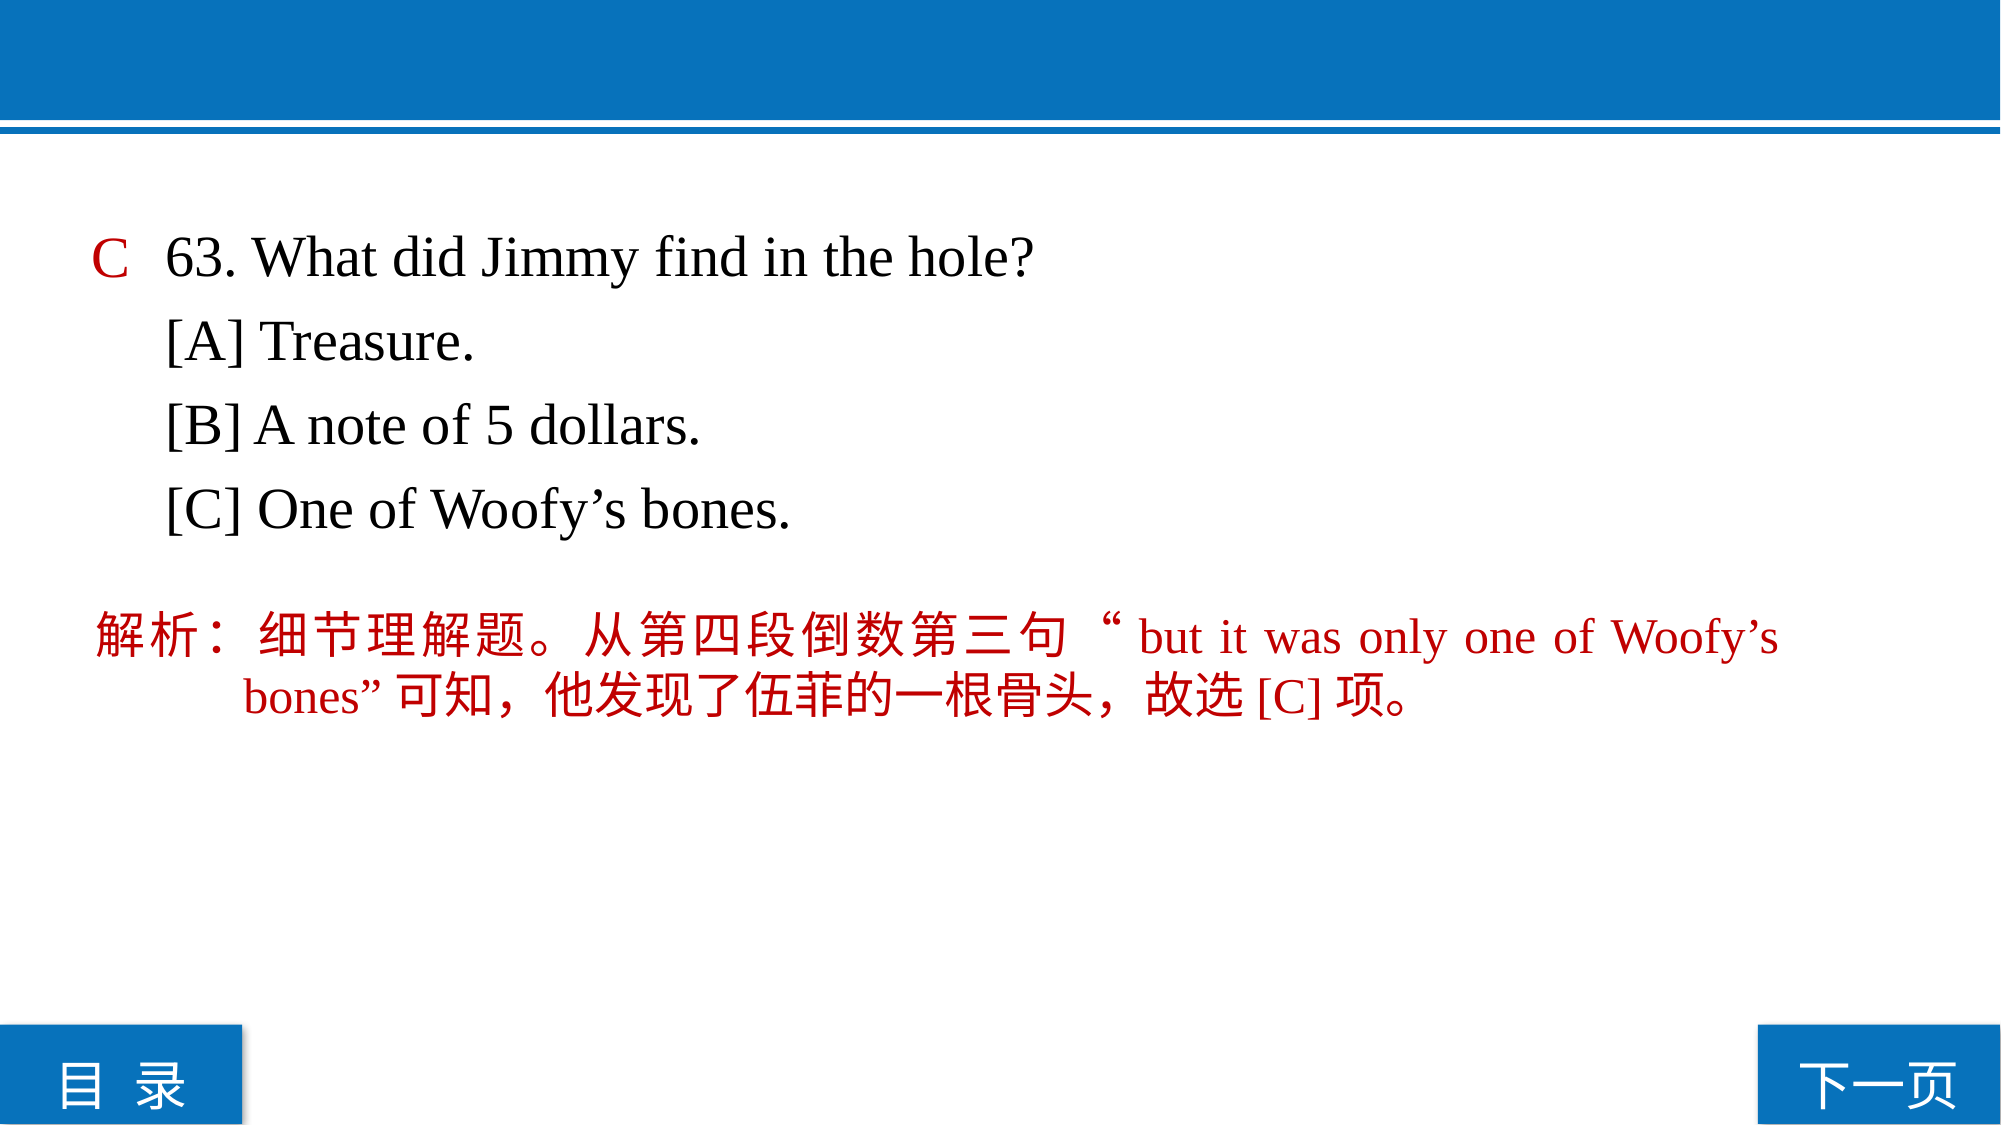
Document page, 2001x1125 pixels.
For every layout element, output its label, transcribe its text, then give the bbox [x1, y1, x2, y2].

text_box 63. What did Jimmy find in the hole? [A] Treasure. [B] A note of 5 dollars. [C] One of Woofy’s bones. [150, 196, 1914, 548]
text_box 解析：细节理解题。从第四段倒数第三句“but it was only one of Woofy’s bones”可知，他发现了伍菲的一根骨头，故选[C]项。 [80, 596, 1795, 732]
text_box C [36, 211, 170, 297]
